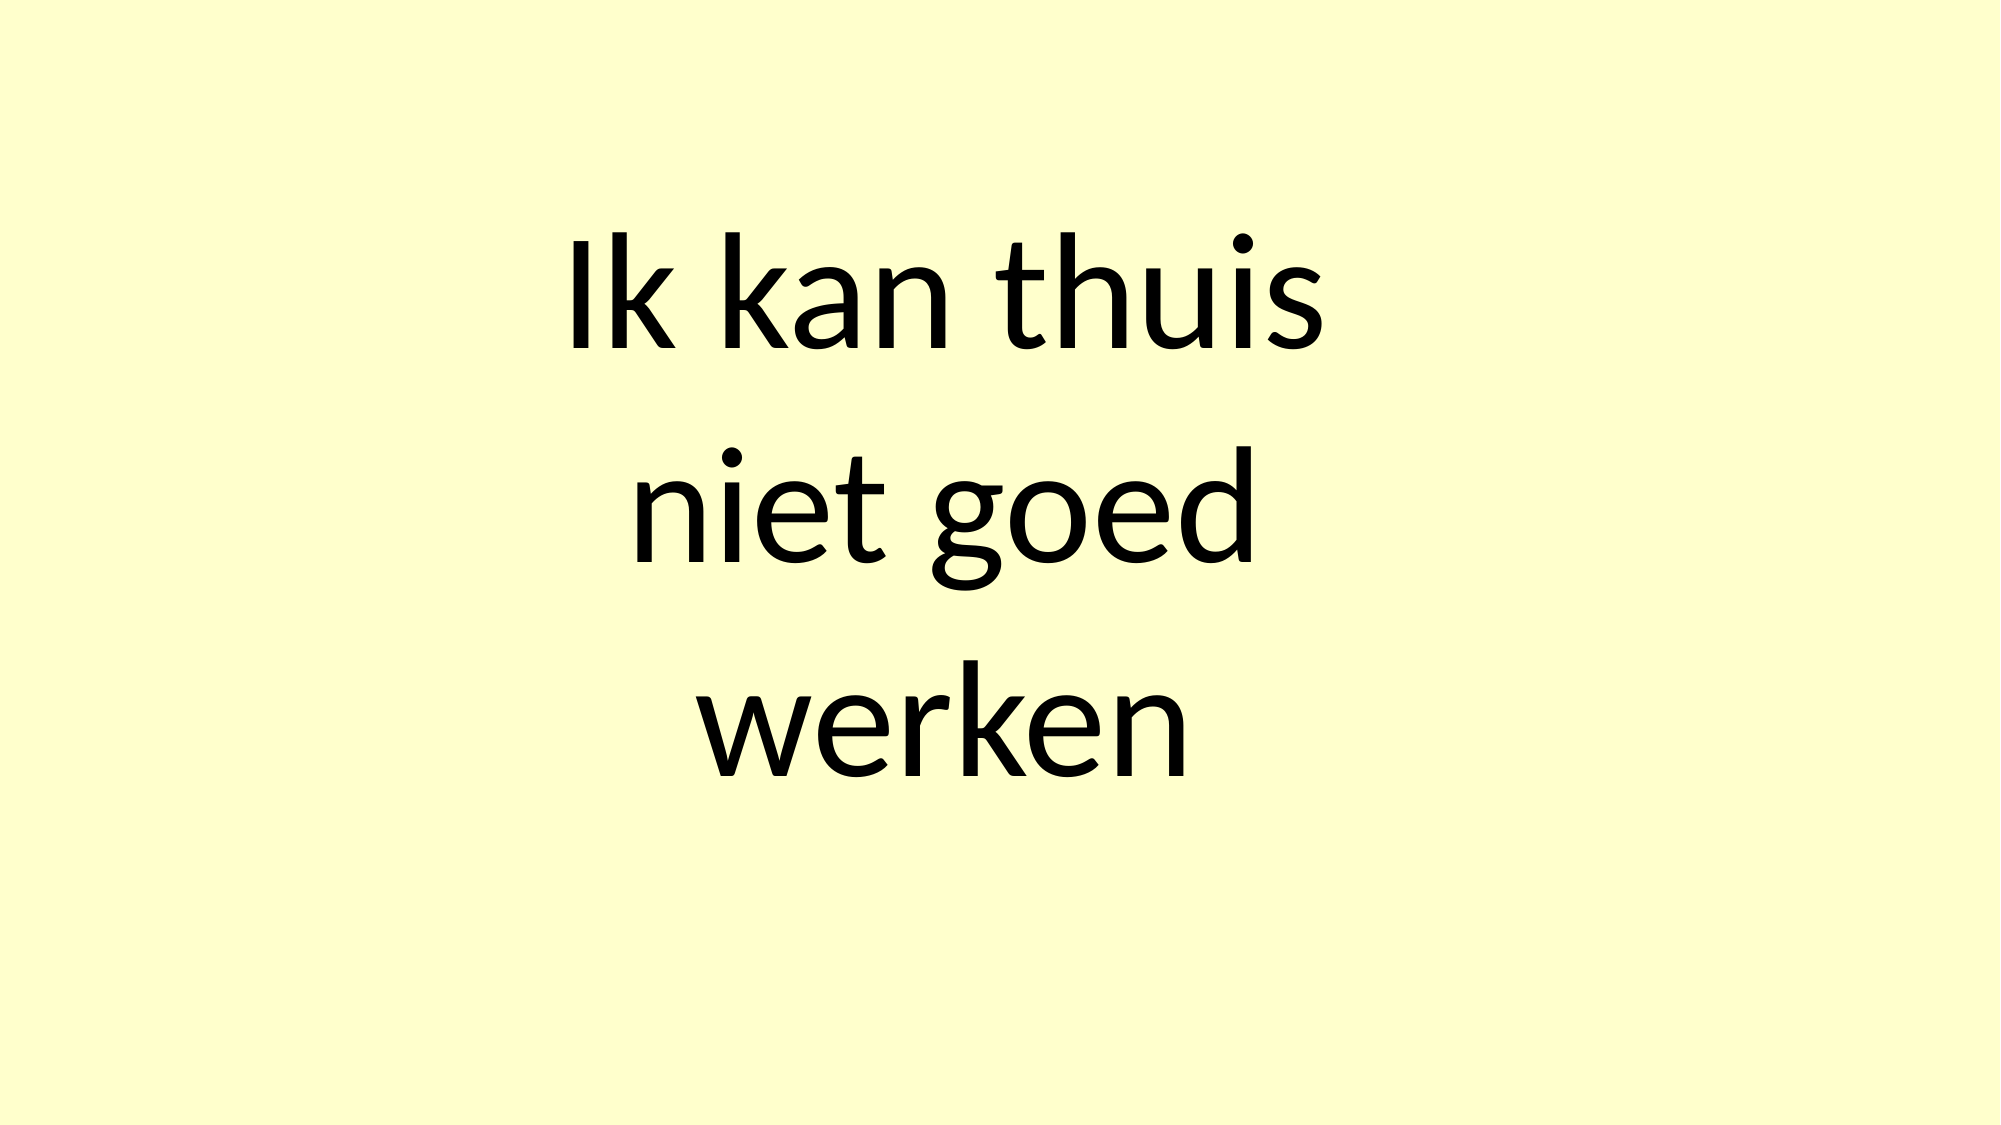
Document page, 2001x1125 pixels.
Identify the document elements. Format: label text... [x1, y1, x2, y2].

title Ik kan thuis niet goed werken [176, 184, 1750, 817]
